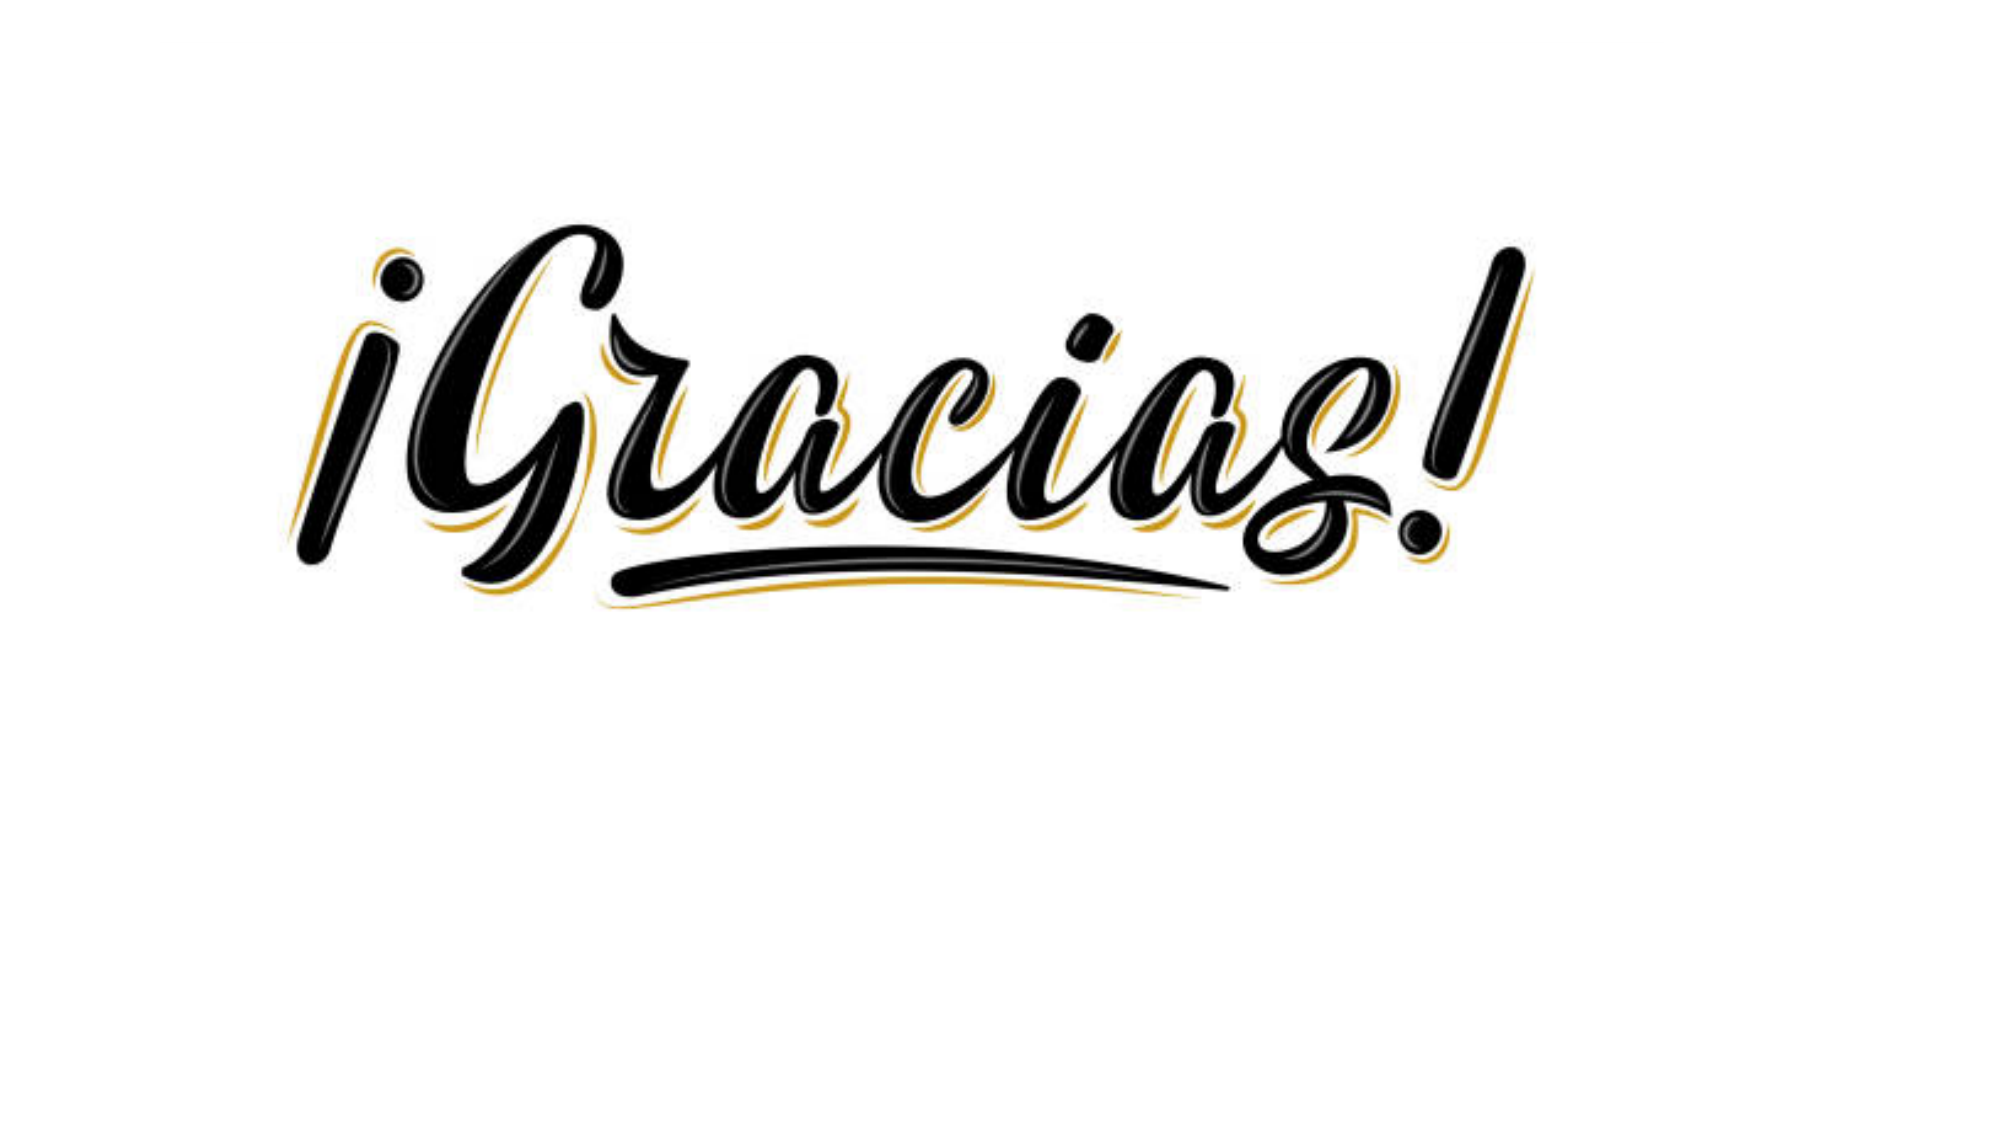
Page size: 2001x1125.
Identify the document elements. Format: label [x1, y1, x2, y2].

picture [159, 41, 1664, 794]
